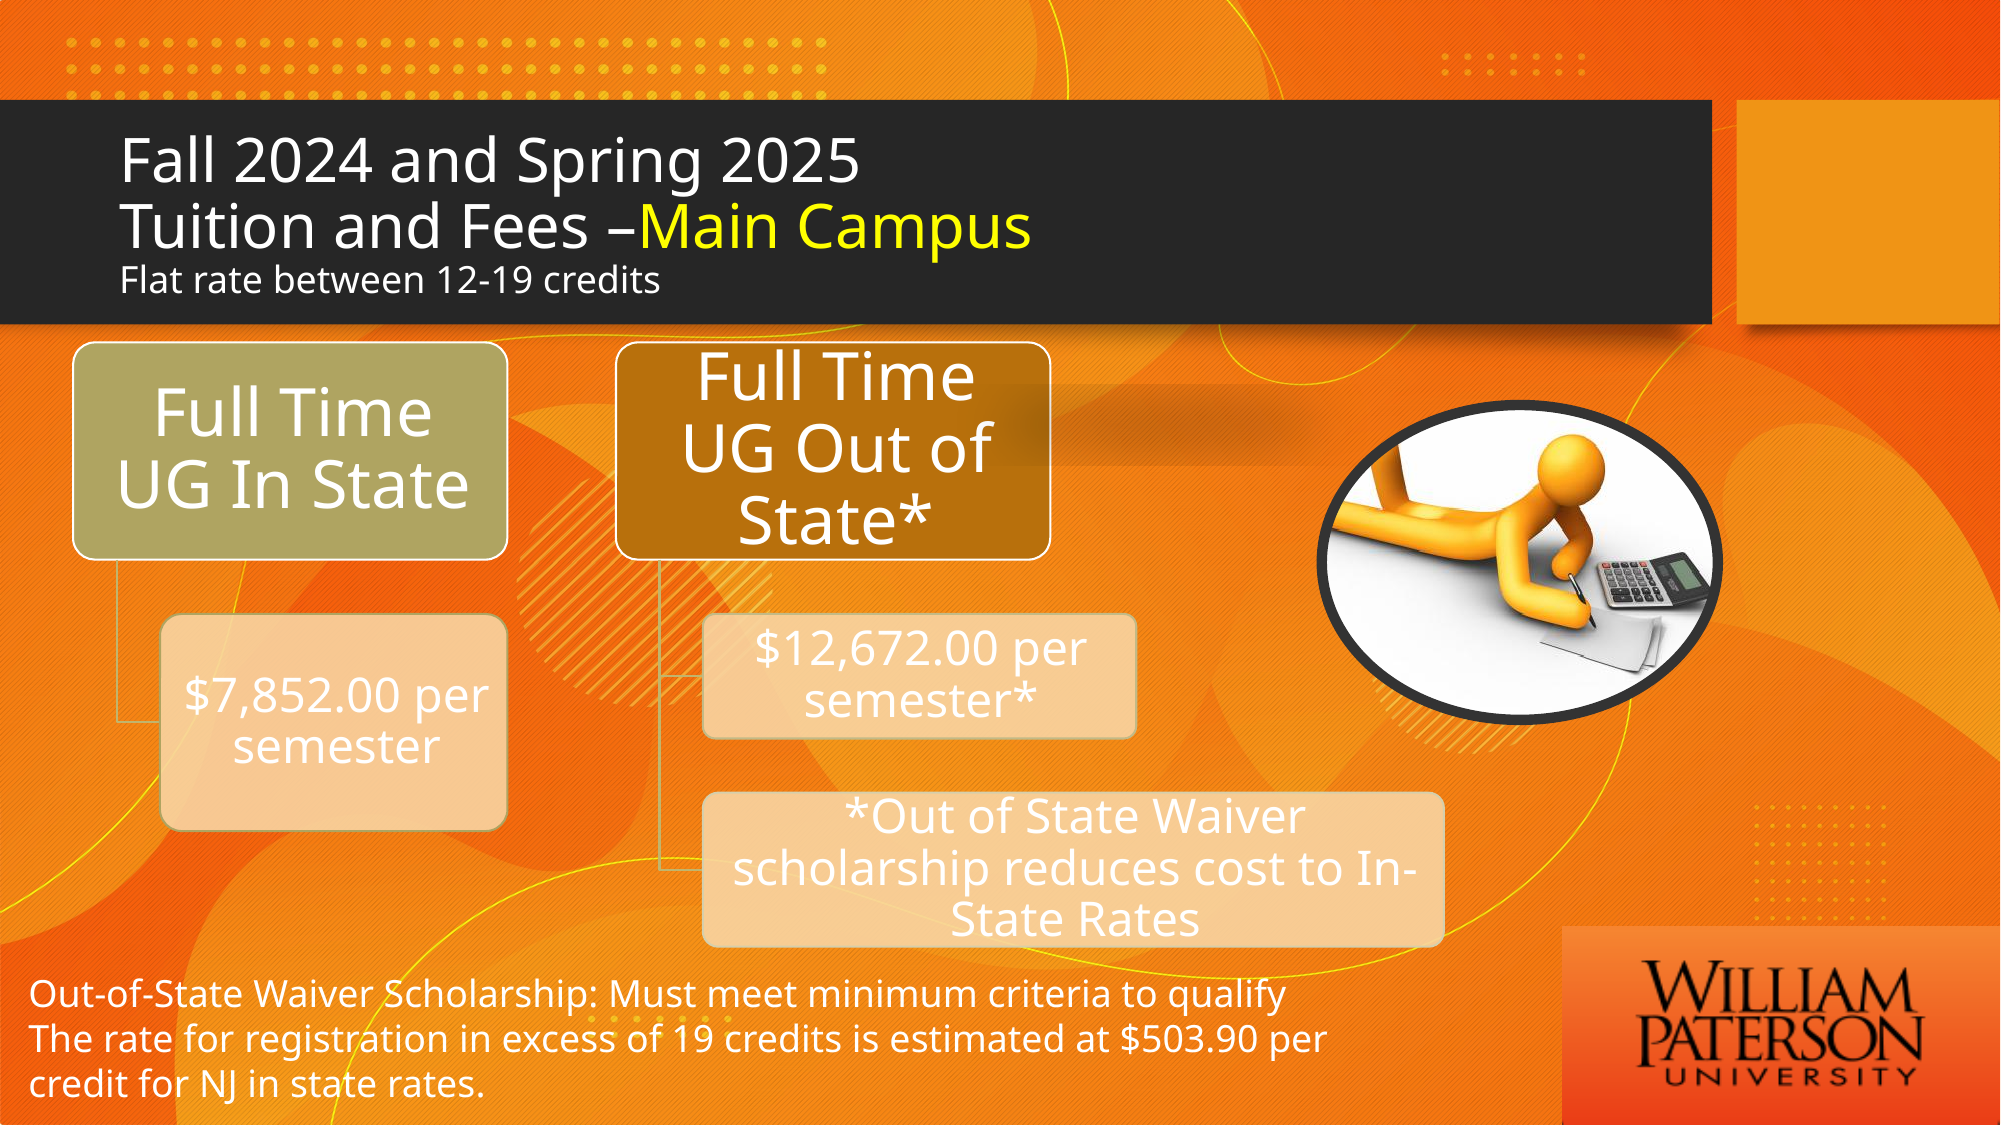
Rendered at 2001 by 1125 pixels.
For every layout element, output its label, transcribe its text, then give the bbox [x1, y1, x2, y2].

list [0, 342, 1548, 947]
picture [0, 0, 2001, 1125]
title Fall 2024 and Spring 2025 Tuition and Fees –Main Campus Flat rate between 12-19 credits [104, 120, 1682, 311]
text_box Out-of-State Waiver Scholarship: Must meet minimum criteria to qualify The rate for registration in excess of 19 credits is estimated at $503.90 per credit for NJ in state rates. [13, 963, 1382, 1113]
